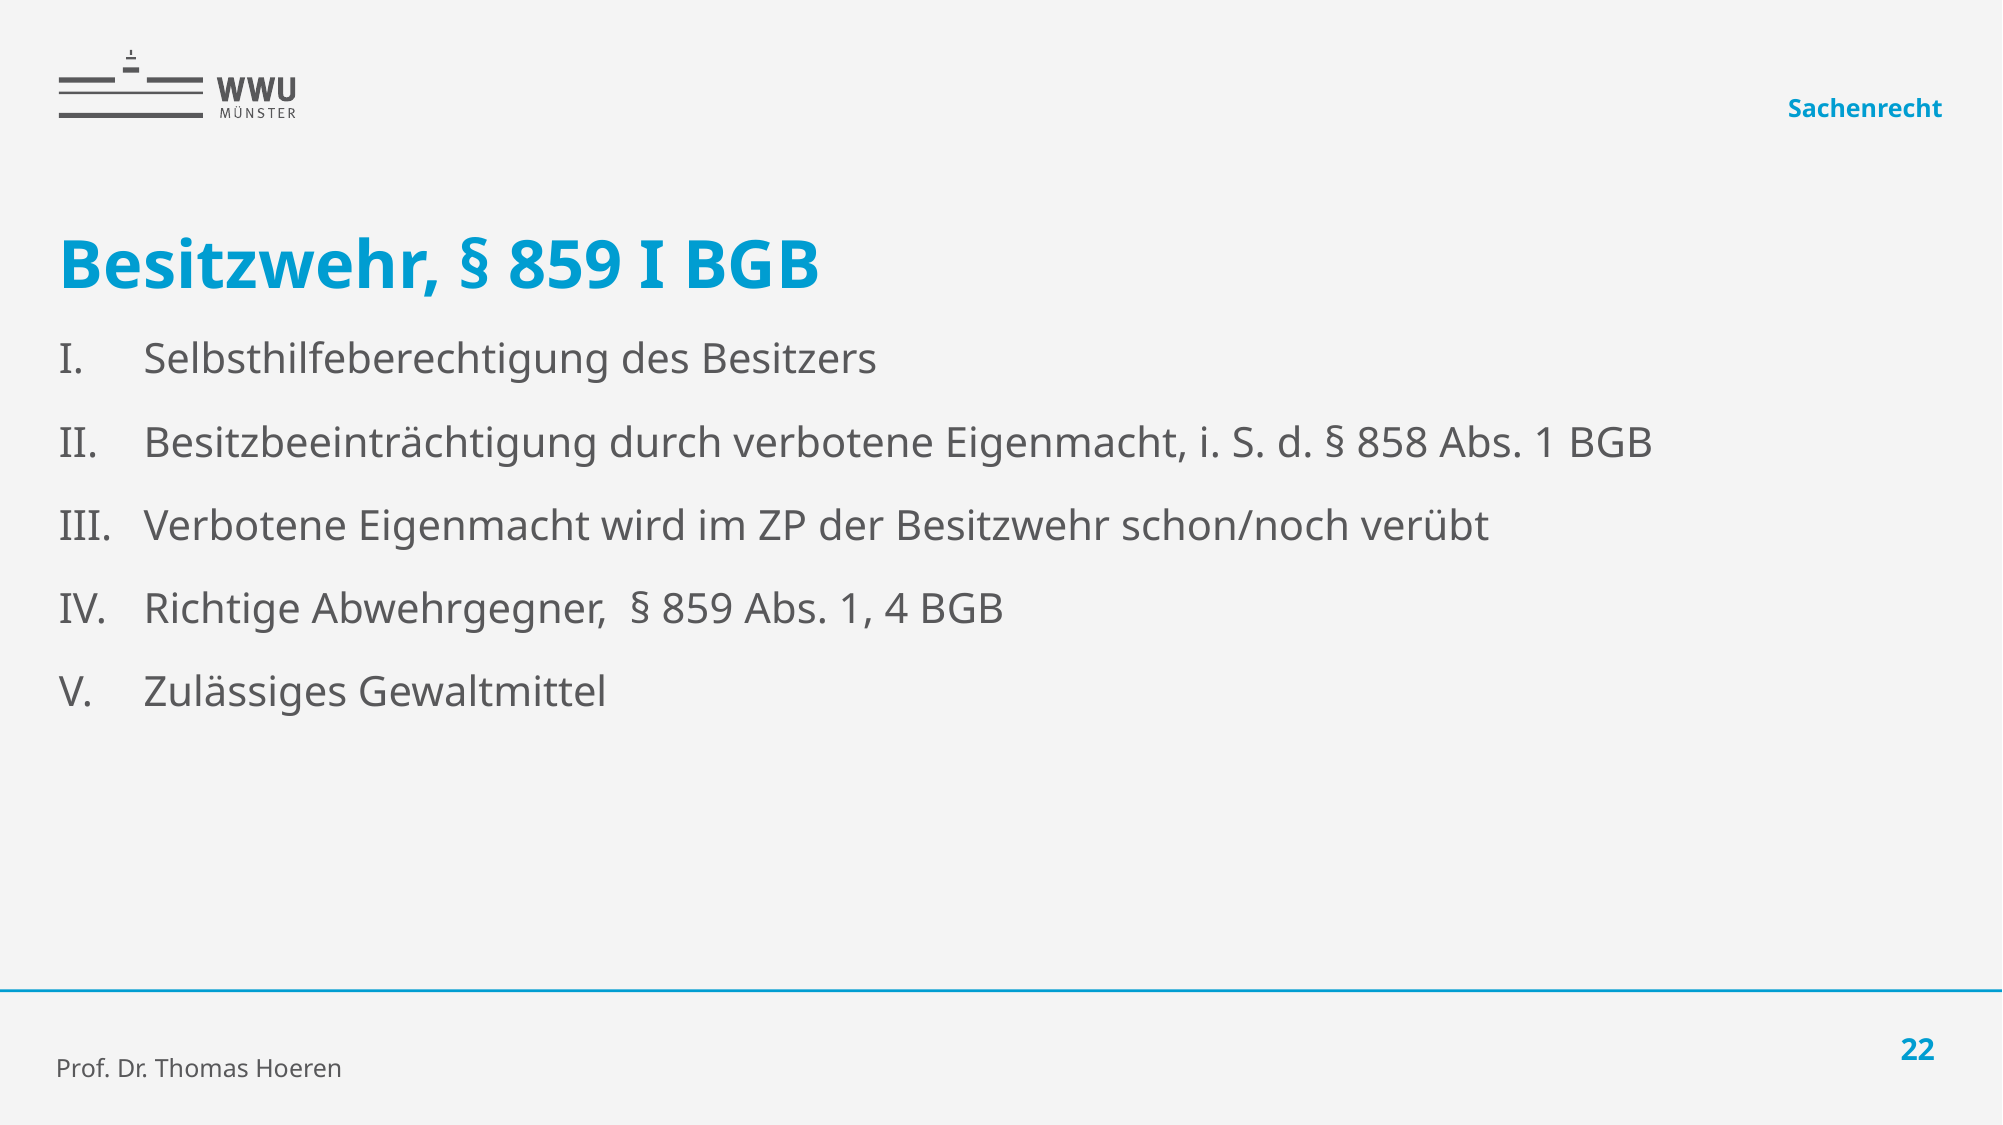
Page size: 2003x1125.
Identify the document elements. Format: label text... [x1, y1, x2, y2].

slide_number Sachenrecht [590, 63, 1943, 123]
title Besitzwehr, § 859 I BGB [59, 221, 1944, 316]
footer Prof. Dr. Thomas Hoeren [55, 1023, 1438, 1083]
list Selbsthilfeberechtigung des Besitzers Besitzbeeinträchtigung durch verbotene Eigenmacht, i. S. d. § 858 Abs. 1 BGB Verbotene Eigenmacht wird im ZP der Besitzwehr schon/noch verübt Richtige Abwehrgegner, § 859 Abs. 1, 4 BGB Zulässiges Gewaltmittel [59, 326, 1944, 888]
slide_number 22 [1824, 1012, 1943, 1072]
